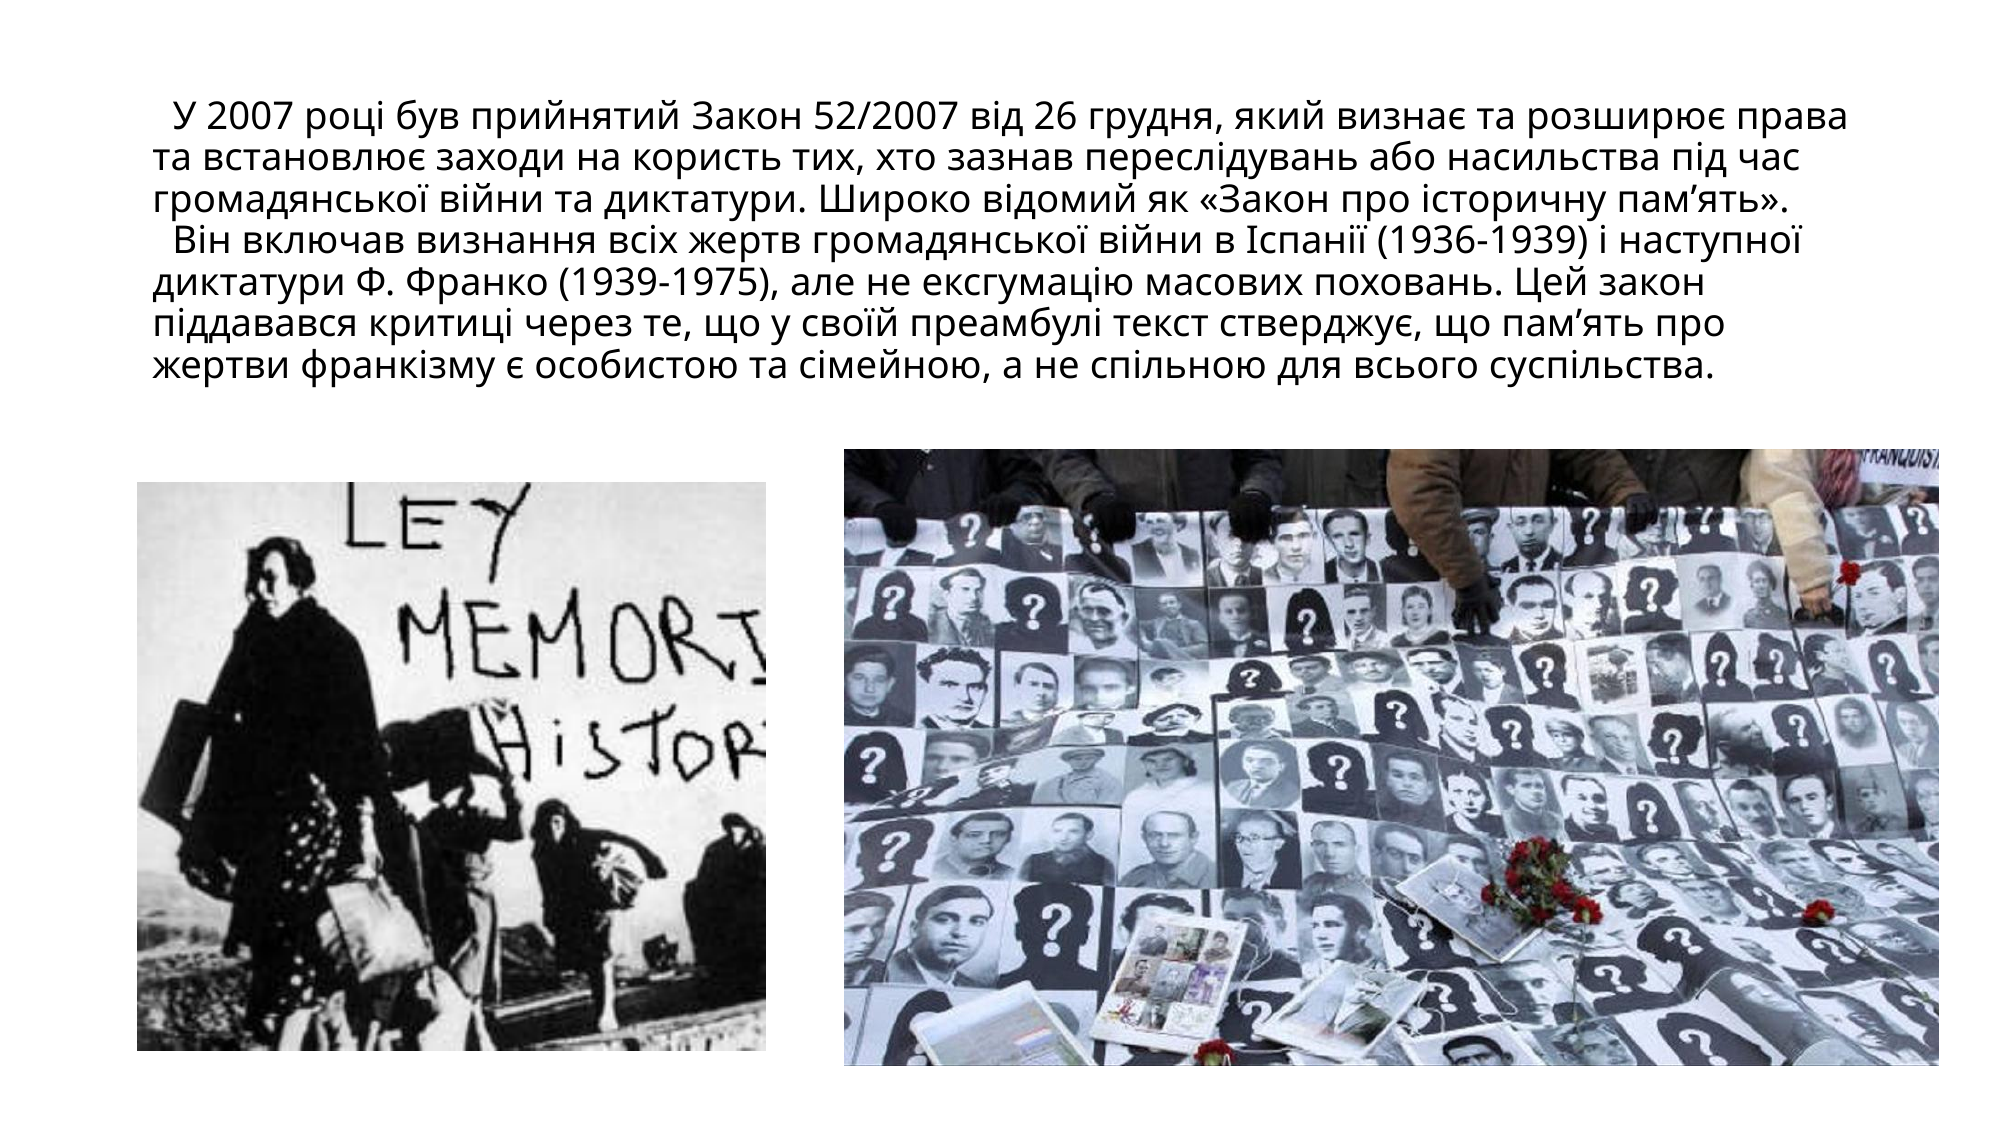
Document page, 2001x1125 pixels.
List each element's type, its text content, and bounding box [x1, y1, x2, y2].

picture [844, 449, 1939, 1066]
picture [137, 482, 766, 1051]
title У 2007 році був прийнятий Закон 52/2007 від 26 грудня, який визнає та розширює права та встановлює заходи на користь тих, хто зазнав переслідувань або насильства під час громадянської війни та диктатури. Широко відомий як «Закон про історичну пам’ять». Він включав визнання всіх жертв громадянської війни в Іспанії (1936-1939) і наступної диктатури Ф. Франко (1939-1975), але не ексгумацію масових поховань. Цей закон піддавався критиці через те, що у своїй преамбулі текст стверджує, що пам’ять про жертви франкізму є особистою та сімейною, а не спільною для всього суспільства. [137, 59, 1888, 423]
